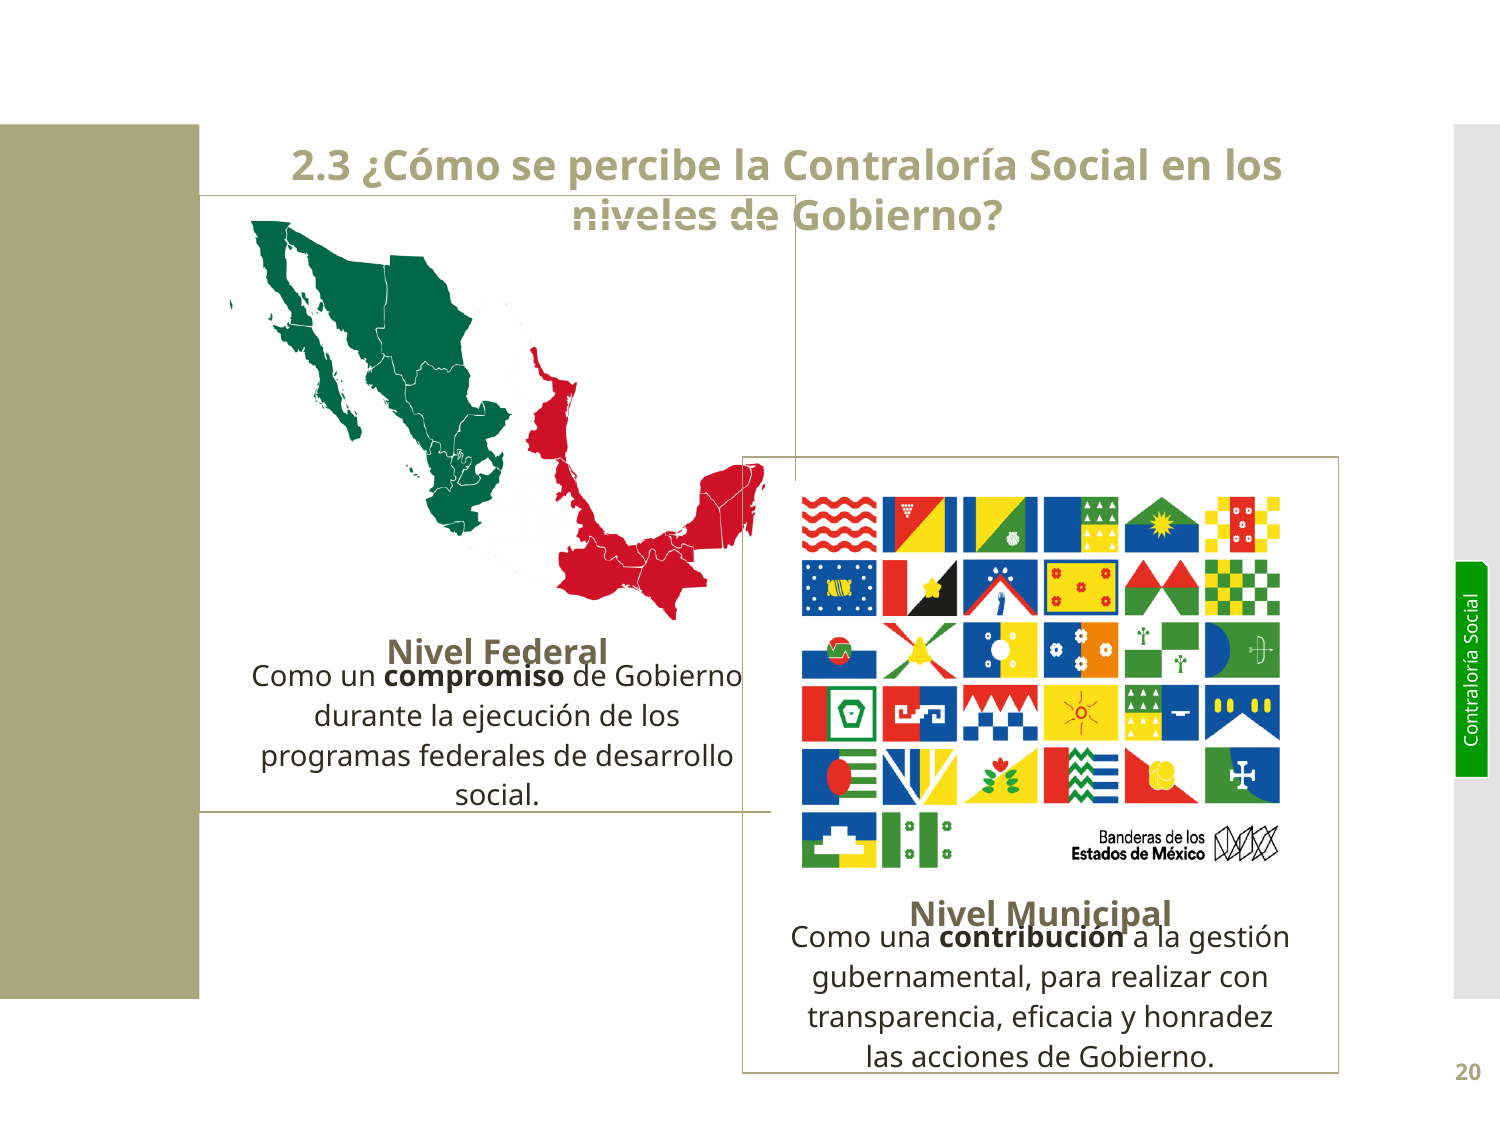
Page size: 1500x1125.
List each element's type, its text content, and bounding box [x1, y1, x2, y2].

text_box 2.3 ¿Cómo se percibe la Contraloría Social en los niveles de Gobierno? [199, 131, 1376, 246]
text_box Contraloría Social [1453, 559, 1490, 779]
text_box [199, 195, 796, 813]
slide_number 20 [1308, 1042, 1497, 1103]
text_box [742, 456, 1339, 1074]
